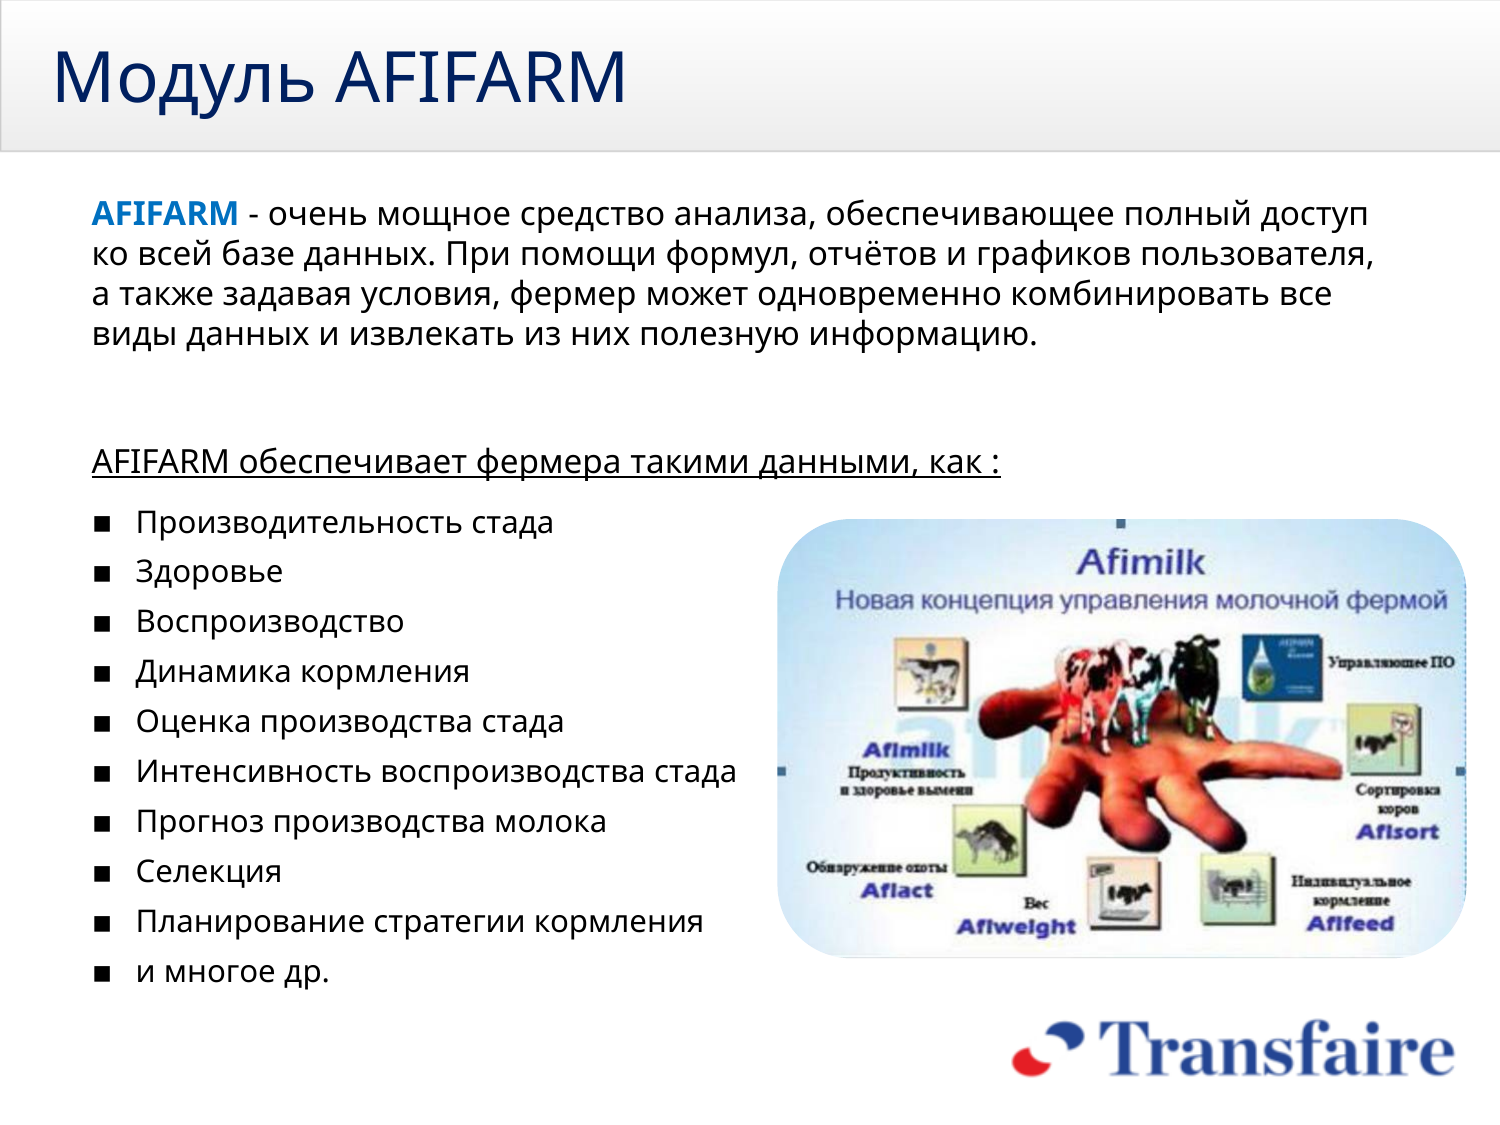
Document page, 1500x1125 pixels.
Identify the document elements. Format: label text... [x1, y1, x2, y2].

text_box Производительность стада Здоровье Воспроизводство Динамика кормления Оценка производства стада Интенсивность воспроизводства стада Прогноз производства молока Селекция Планирование стратегии кормления и многое др. [76, 494, 786, 1002]
text_box [20, 149, 1467, 161]
picture [0, 149, 1500, 1125]
text_box Модуль AFIFARM [0, 0, 1500, 149]
text_box AFIFARM - очень мощное средство анализа, обеспечивающее полный доступ ко всей базе данных. При помощи формул, отчётов и графиков пользователя, а также задавая условия, фермер может одновременно комбинировать все виды данных и извлекать из них полезную информацию. [76, 184, 1412, 402]
text_box AFIFARM обеспечивает фермера такими данными, как : [76, 432, 1090, 489]
